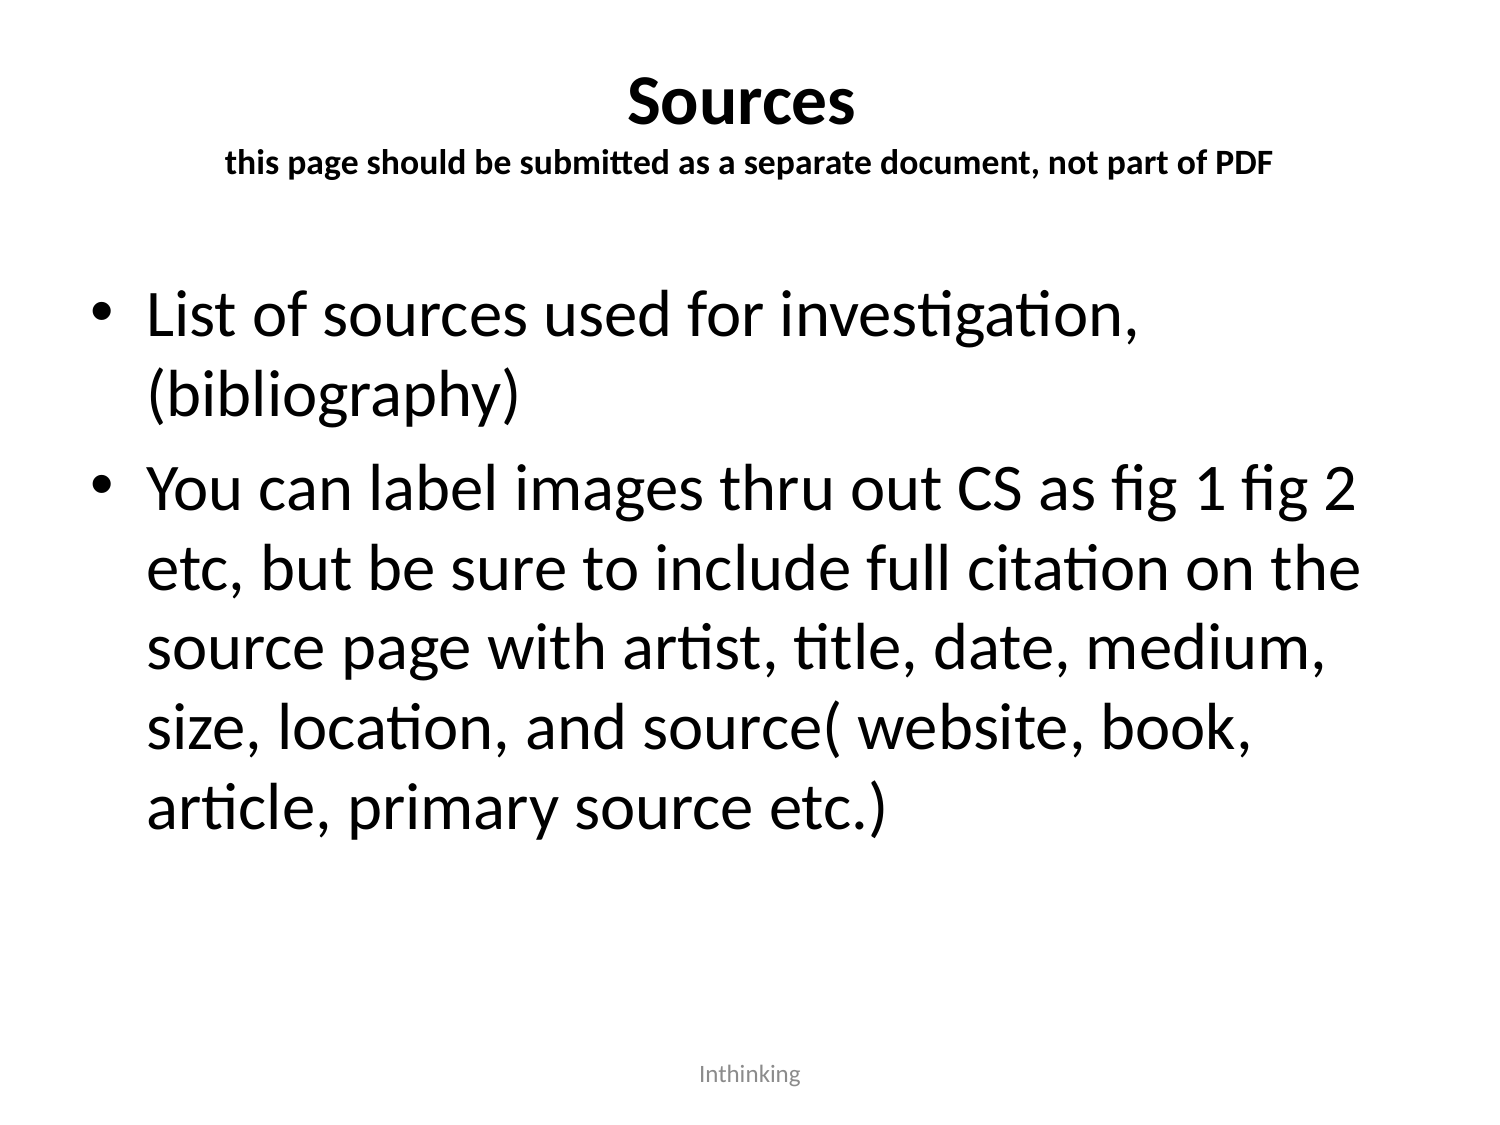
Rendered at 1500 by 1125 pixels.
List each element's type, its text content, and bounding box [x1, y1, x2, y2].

list List of sources used for investigation, (bibliography) You can label images thru out CS as fig 1 fig 2 etc, but be sure to include full citation on the source page with artist, title, date, medium, size, location, and source( website, book, article, primary source etc.) [75, 262, 1425, 1005]
title Sources this page should be submitted as a separate document, not part of PDF [75, 45, 1425, 233]
footer Inthinking [512, 1042, 988, 1103]
